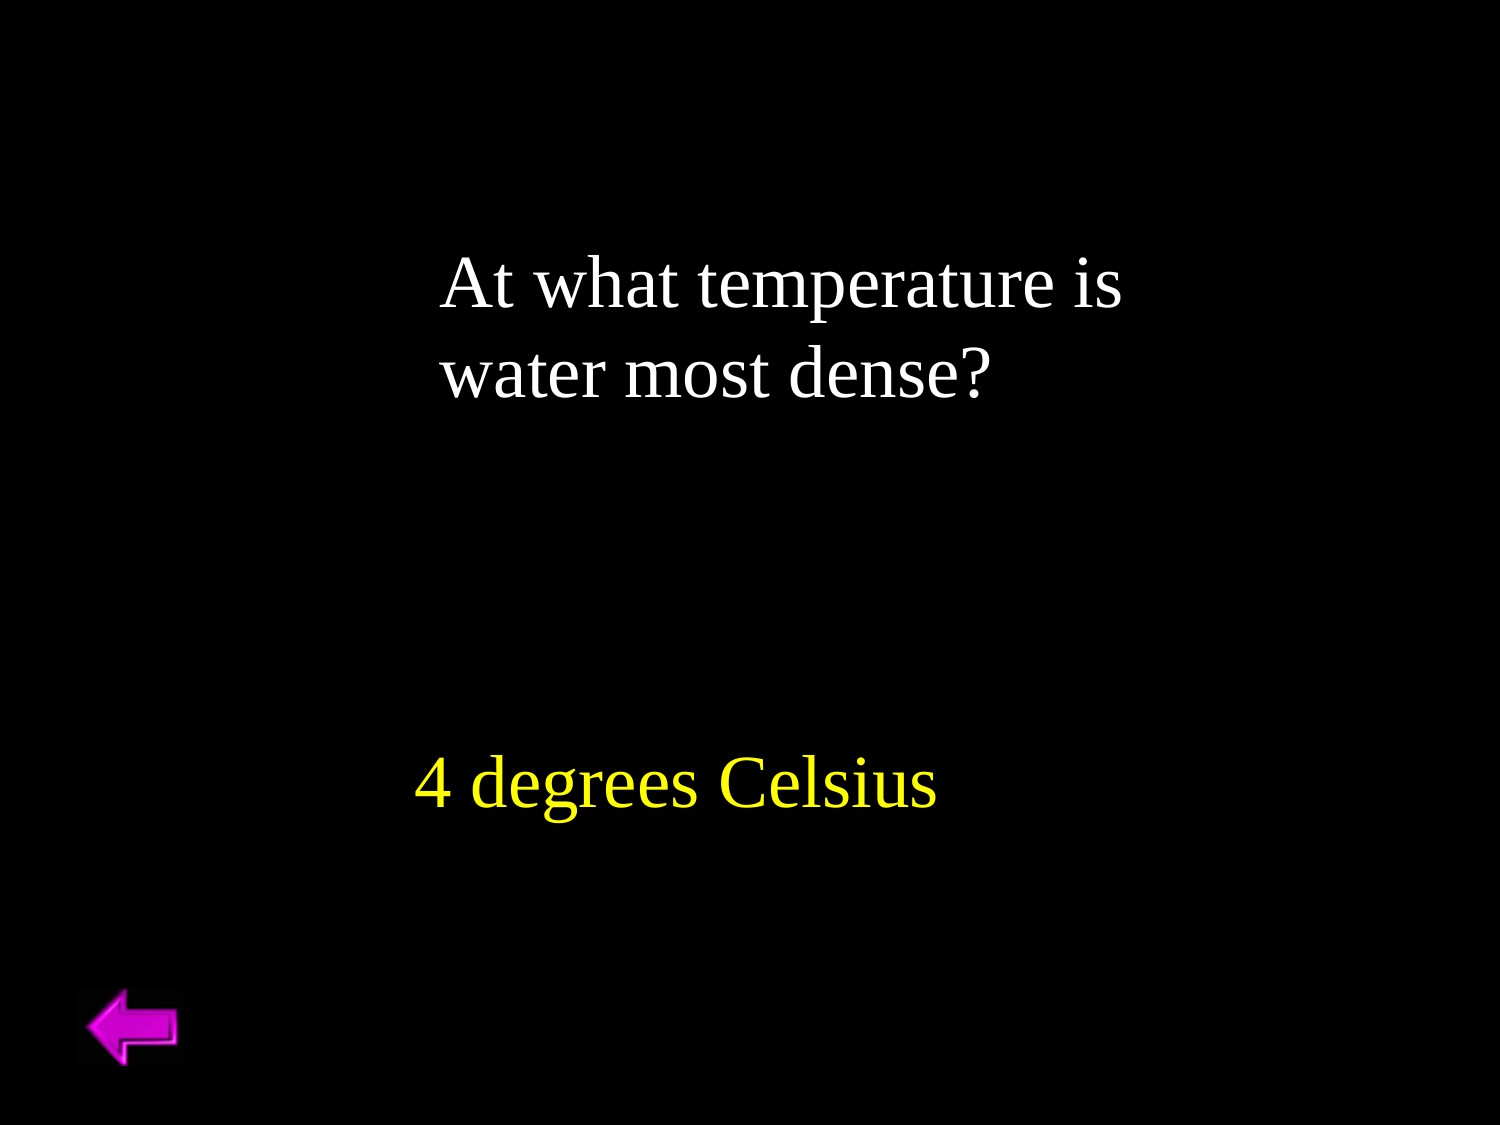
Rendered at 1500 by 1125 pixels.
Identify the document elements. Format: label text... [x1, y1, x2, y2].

text_box At what temperature is water most dense? [425, 224, 1213, 420]
picture [74, 987, 183, 1066]
text_box 4 degrees Celsius [399, 724, 1388, 830]
